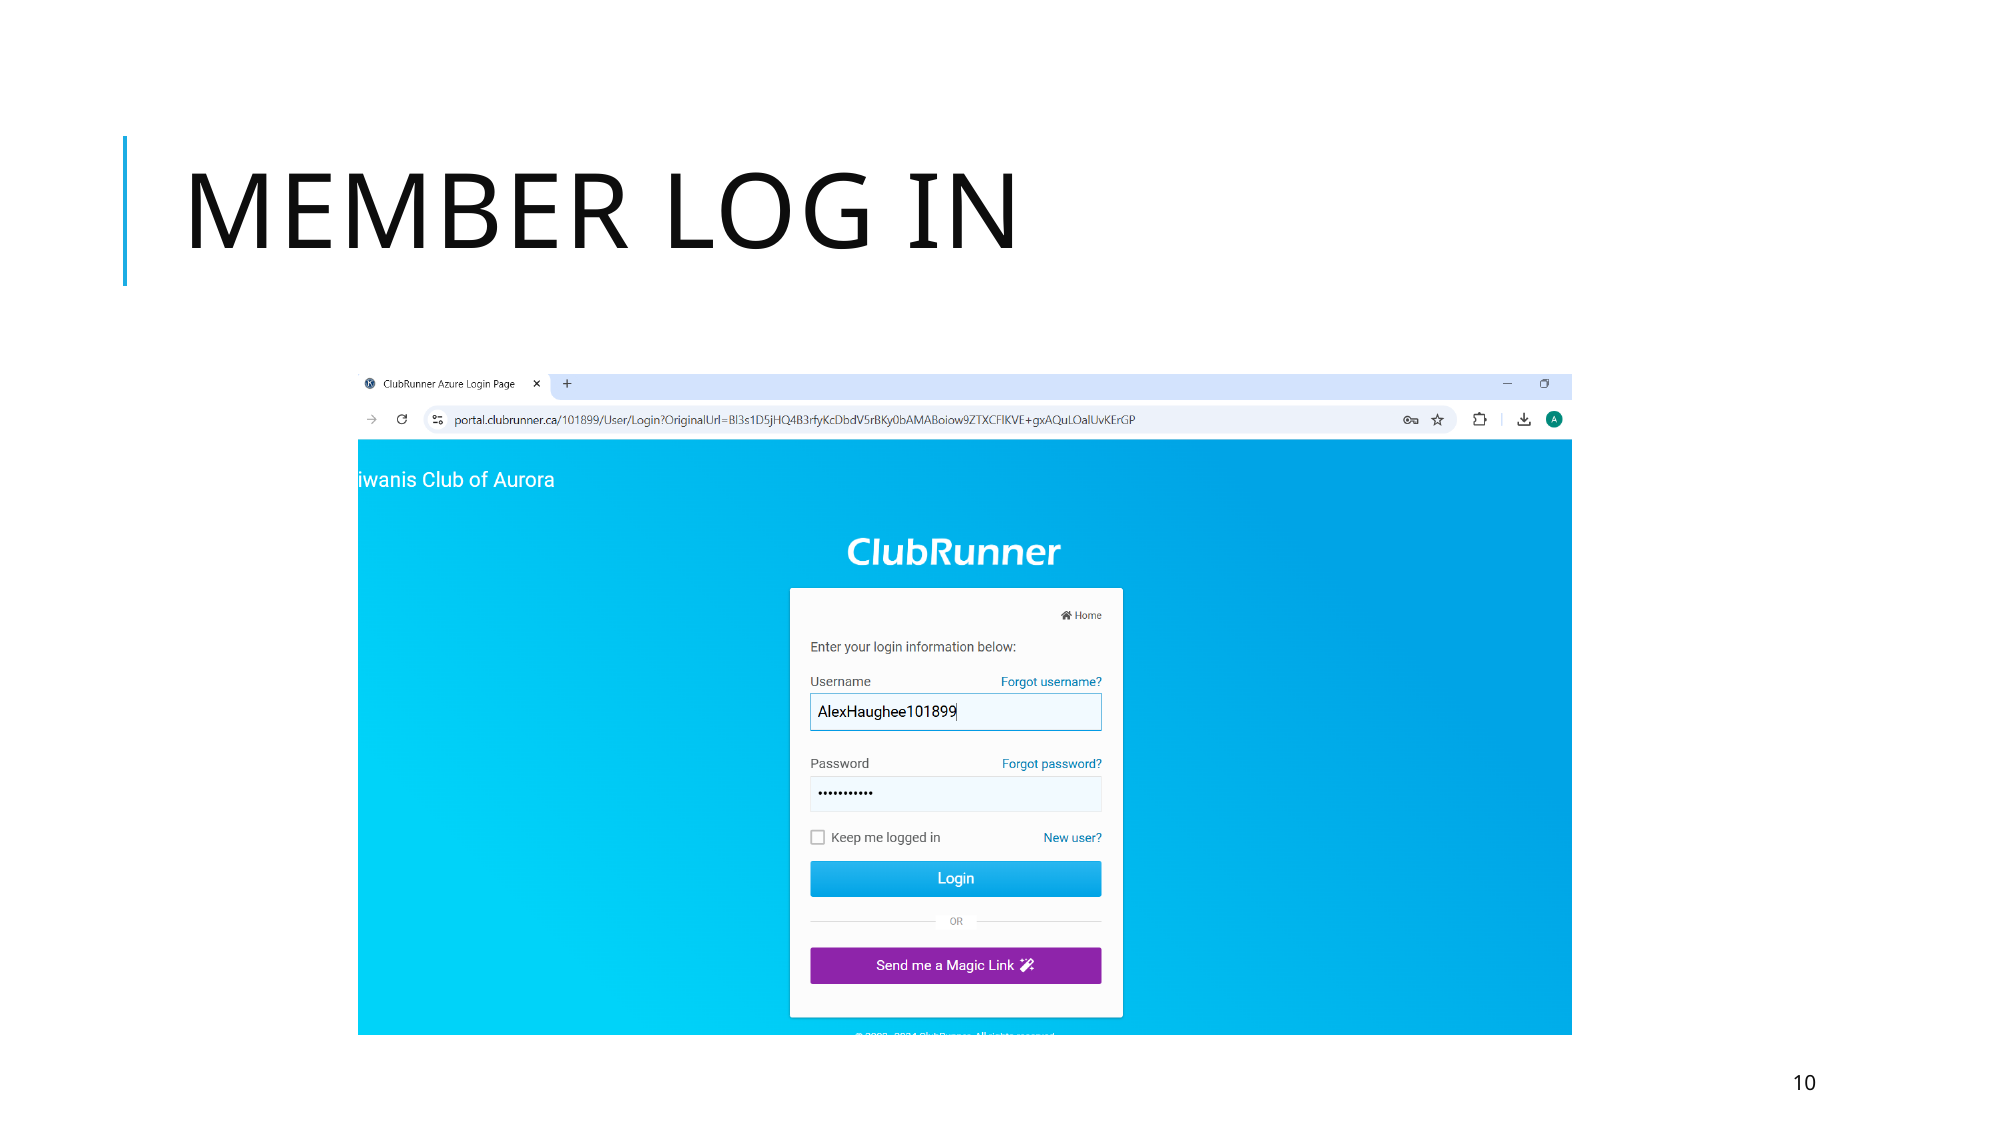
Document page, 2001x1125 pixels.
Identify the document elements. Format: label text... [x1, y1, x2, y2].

slide_number 10 [1777, 1061, 1938, 1107]
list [358, 374, 1572, 1036]
title Member log in [168, 96, 1763, 342]
